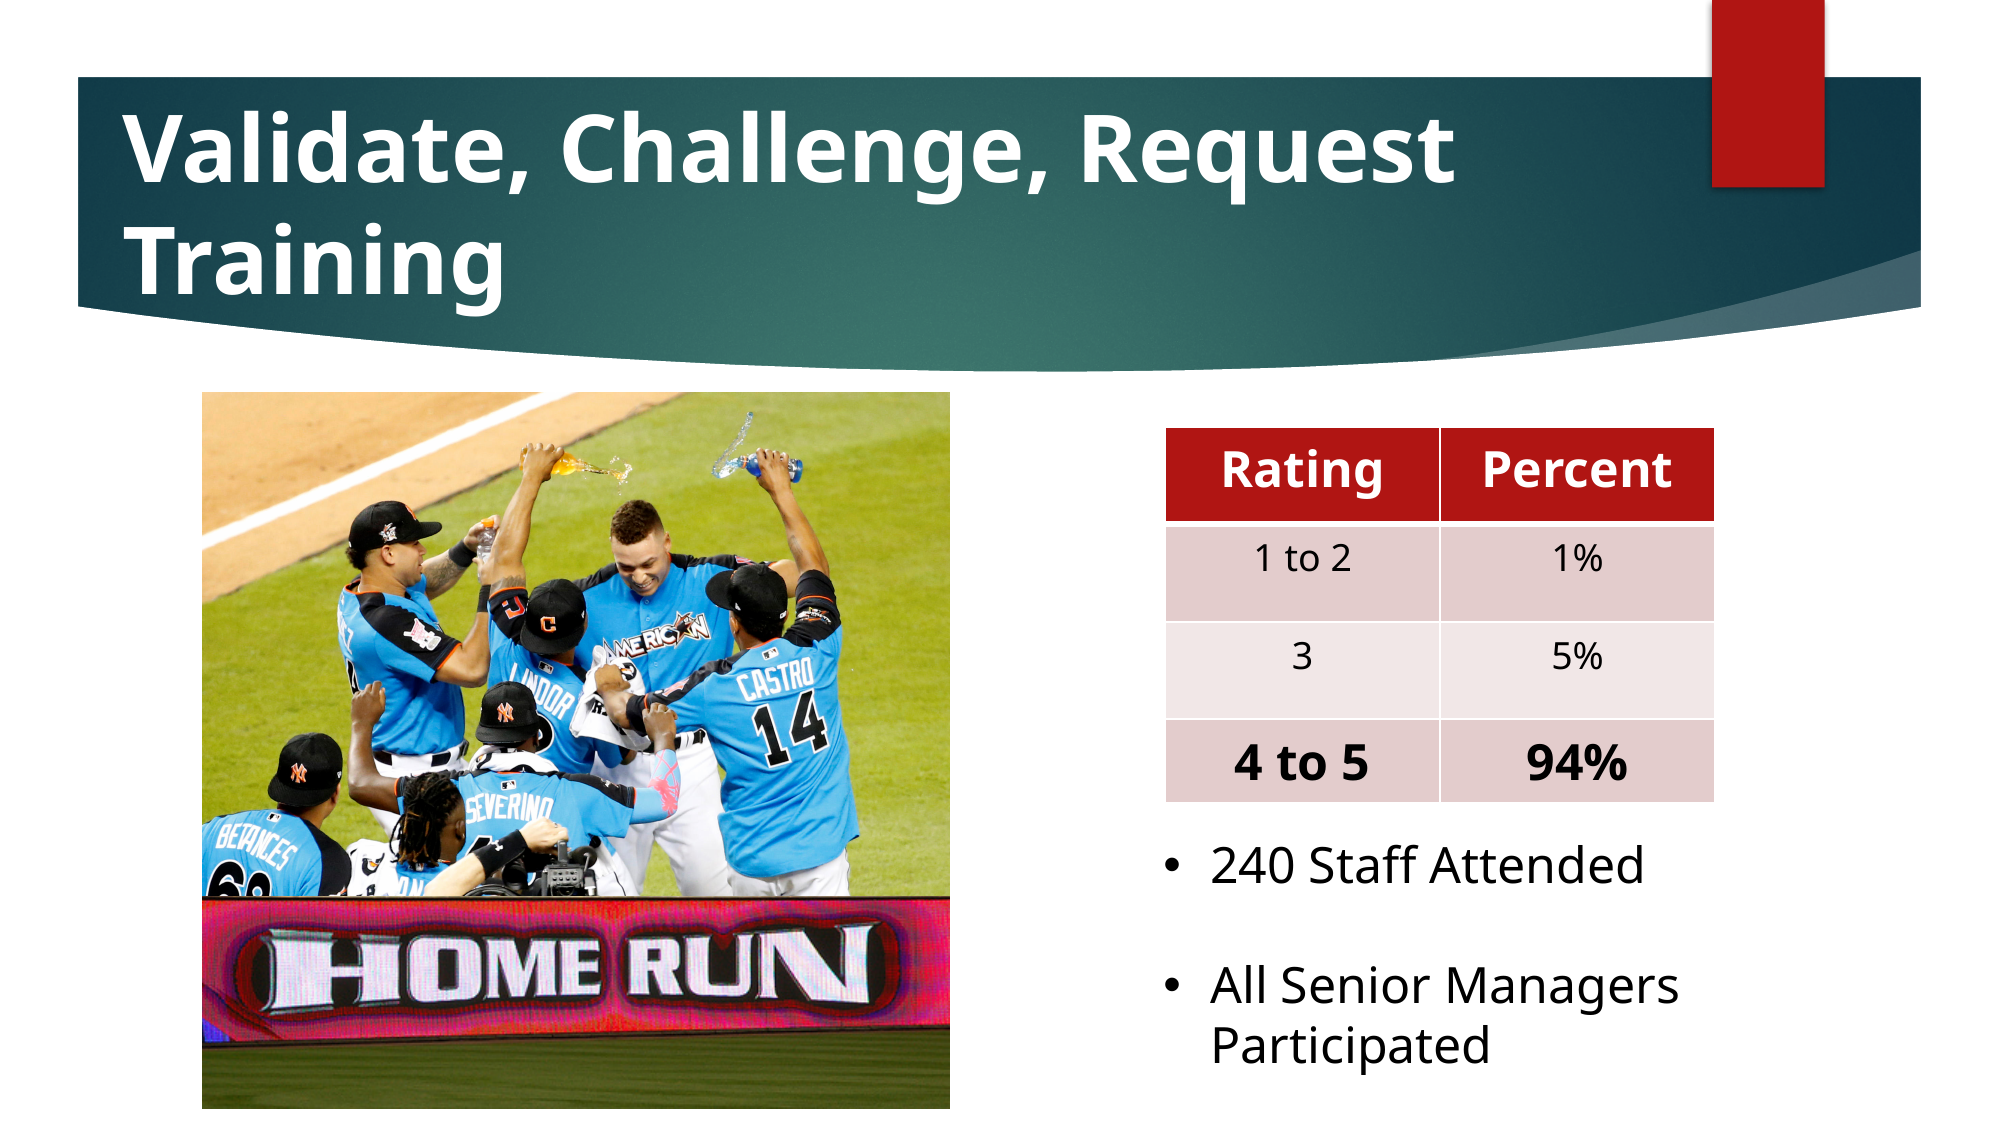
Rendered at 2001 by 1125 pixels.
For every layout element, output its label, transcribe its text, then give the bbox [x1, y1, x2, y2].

title Validate, Challenge, Request Training [107, 137, 1671, 265]
picture [202, 391, 950, 1109]
table_cell 4 to 5 [1166, 720, 1439, 802]
table_header Rating [1166, 428, 1439, 521]
table_cell 94% [1441, 720, 1714, 802]
table_cell 5% [1441, 623, 1714, 718]
table_cell 3 [1166, 623, 1439, 718]
table_cell 1% [1441, 527, 1714, 621]
table_cell 1 to 2 [1166, 527, 1439, 621]
table_header Percent [1441, 428, 1714, 521]
text_box 240 Staff Attended All Senior Managers Participated [1148, 826, 1784, 1082]
